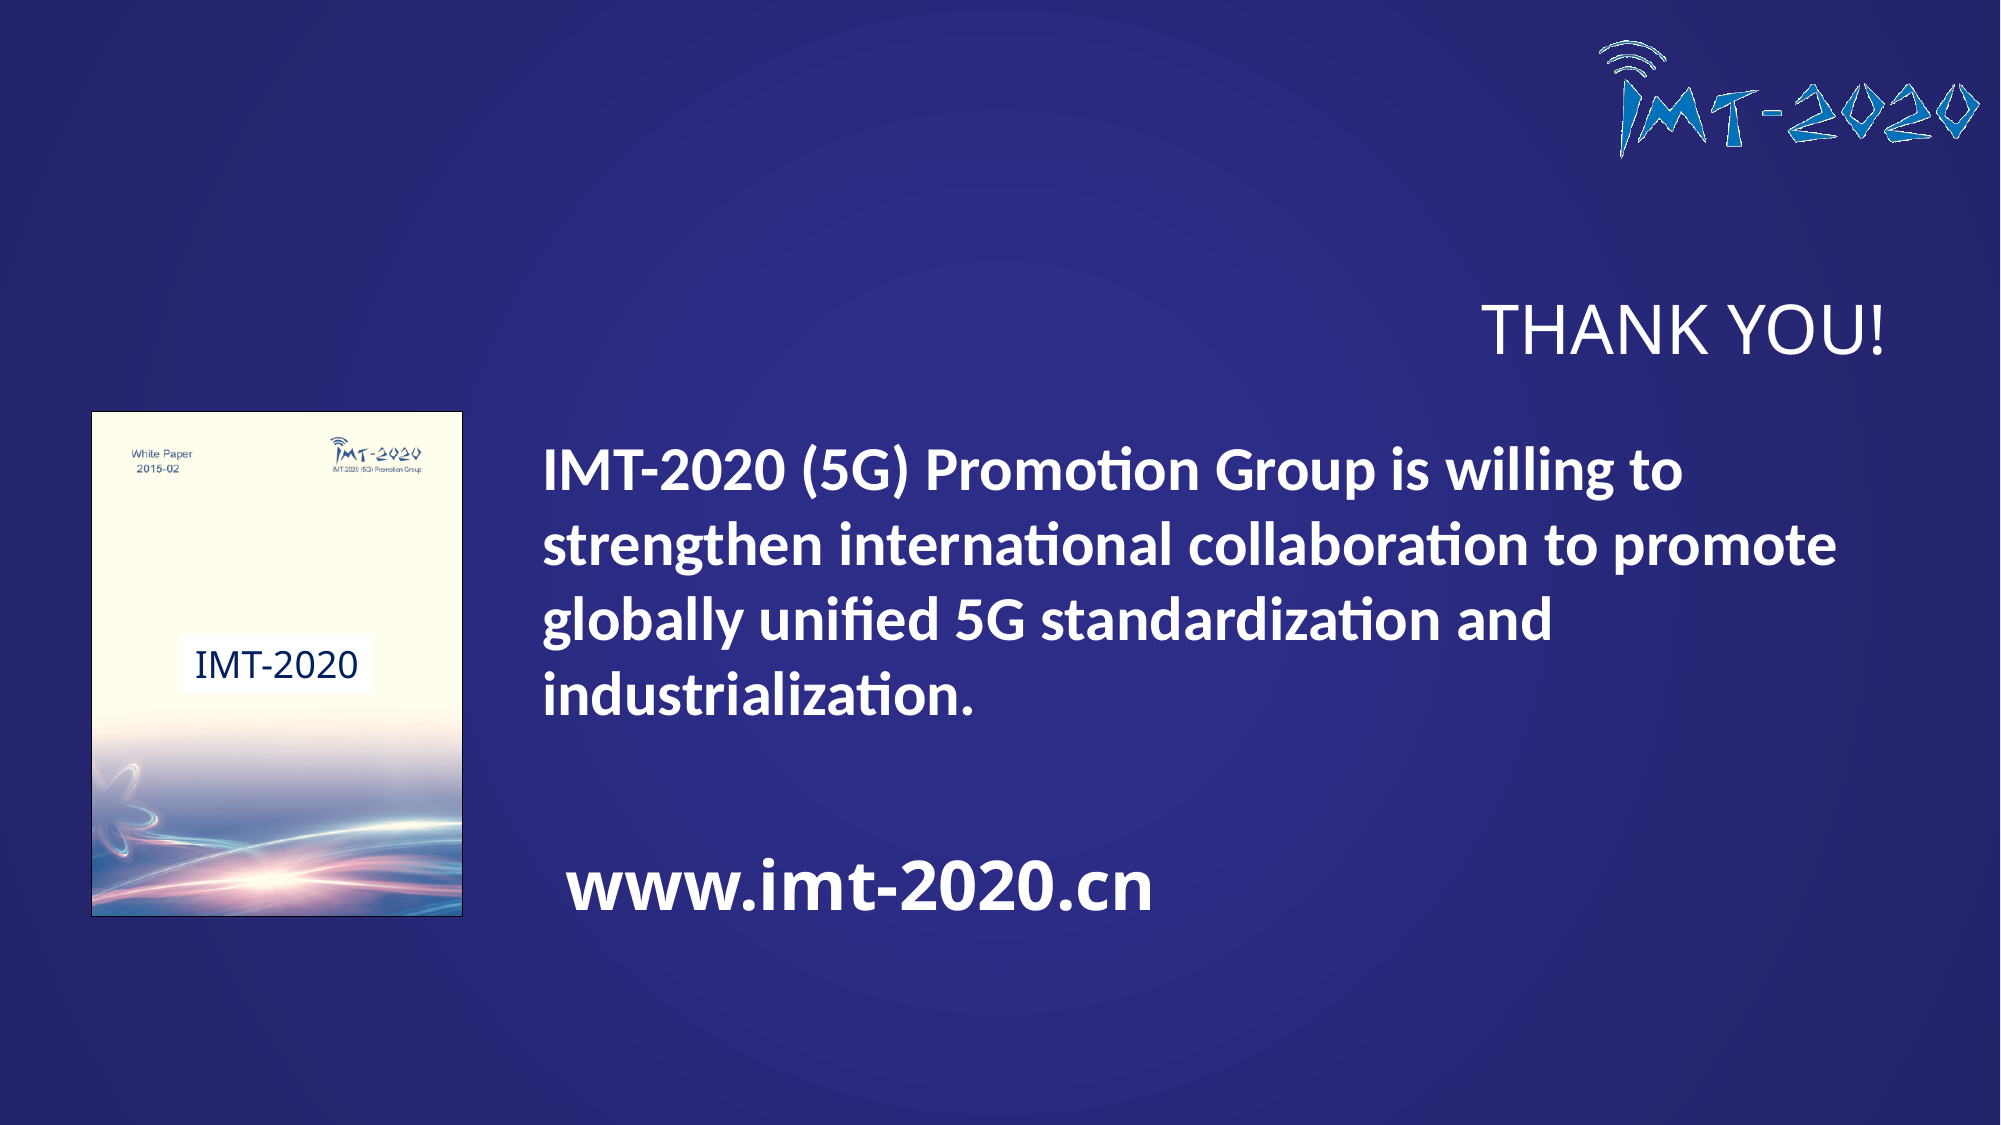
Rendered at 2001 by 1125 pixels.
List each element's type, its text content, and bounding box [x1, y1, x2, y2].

picture [0, 0, 2001, 1125]
text_box www.imt-2020.cn [551, 834, 1278, 932]
text_box THANK YOU! [1370, 278, 1999, 377]
text_box IMT-2020 (5G) Promotion Group is willing to strengthen international collaboration to promote globally unified 5G standardization and industrialization. [527, 420, 1910, 736]
